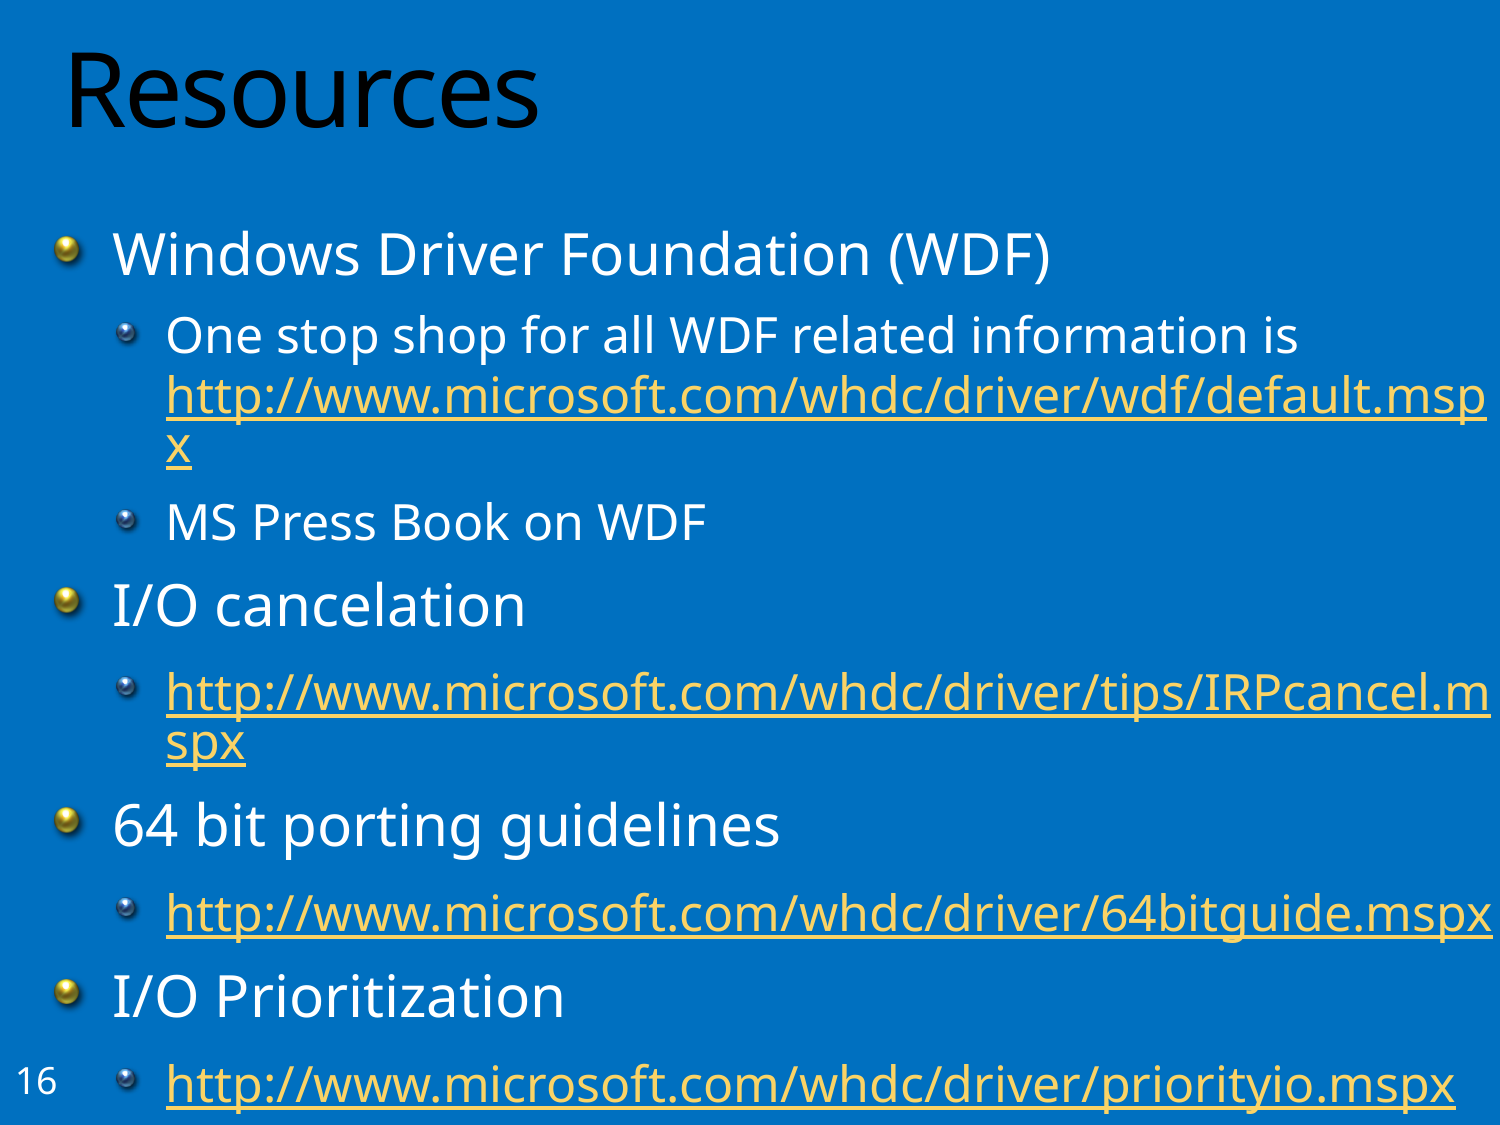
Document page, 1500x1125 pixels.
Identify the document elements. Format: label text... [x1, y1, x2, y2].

picture [50, 804, 89, 844]
picture [113, 320, 142, 349]
slide_number 16 [0, 1050, 190, 1100]
picture [50, 584, 89, 624]
picture [113, 674, 142, 703]
picture [113, 895, 142, 924]
picture [50, 976, 89, 1015]
list Windows Driver Foundation (WDF) One stop shop for all WDF related information is http://www.microsoft.com/whdc/driver/wdf/default.mspx MS Press Book on WDF I/O cancelation http://www.microsoft.com/whdc/driver/tips/IRPcancel.mspx 64 bit porting guidelines http://www.microsoft.com/whdc/driver/64bitguide.mspx I/O Prioritization http://www.microsoft.com/whdc/driver/priorityio.mspx [49, 224, 1500, 1053]
picture [113, 507, 142, 536]
title Resources [62, 37, 1438, 152]
picture [50, 233, 89, 273]
